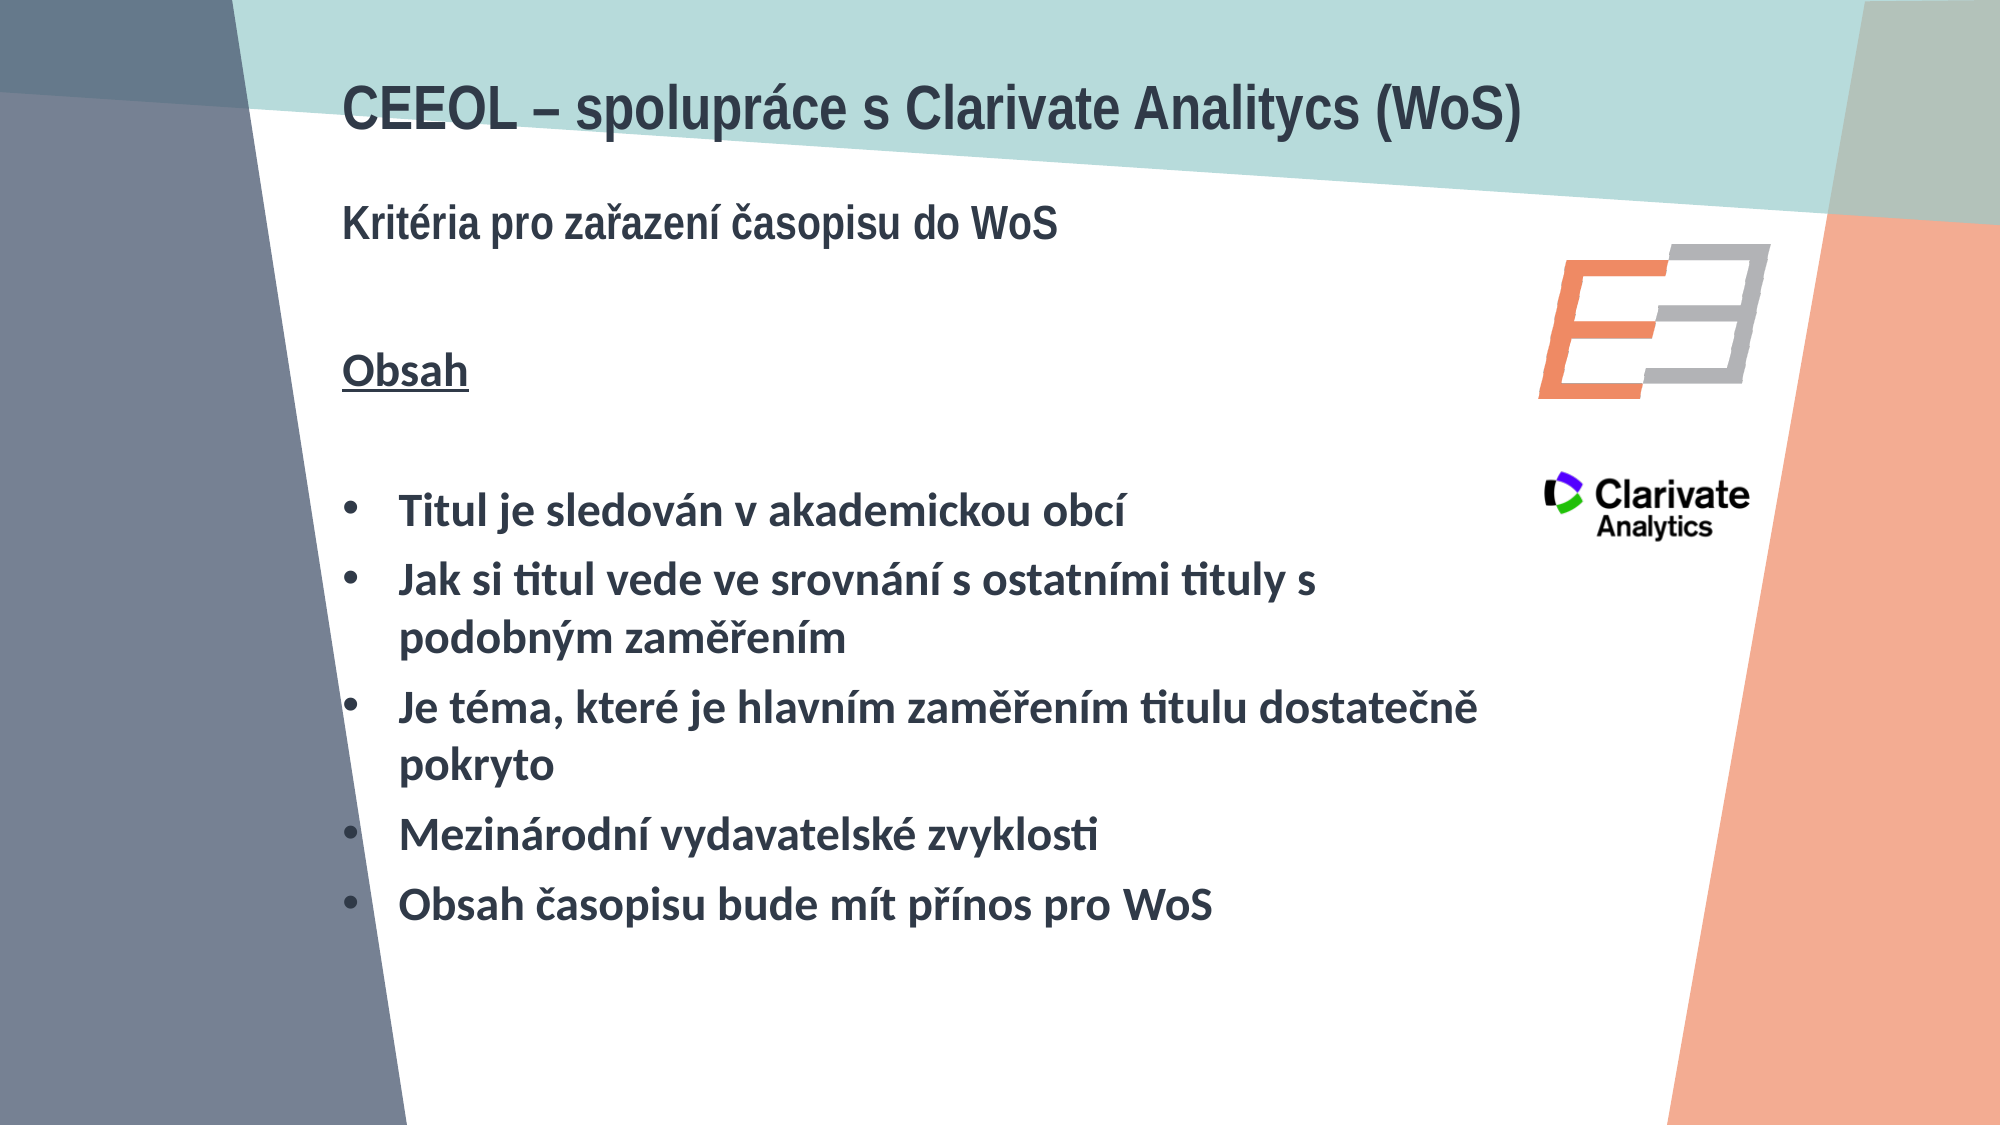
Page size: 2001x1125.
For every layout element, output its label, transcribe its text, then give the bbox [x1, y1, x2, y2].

text_box [1665, 215, 2000, 1125]
picture [1536, 244, 1771, 399]
text_box Kritéria pro zařazení časopisu do WoS [327, 184, 1384, 257]
text_box [234, 0, 2000, 227]
text_box Obsah Titul je sledován v akademickou obcí Jak si titul vede ve srovnání s ostatními tituly s podobným zaměřením Je téma, které je hlavním zaměřením titulu dostatečně pokryto Mezinárodní vydavatelské zvyklosti Obsah časopisu bude mít přínos pro WoS [327, 330, 1498, 996]
text_box [0, 0, 408, 1125]
picture [1523, 450, 1771, 563]
text_box CEEOL – spolupráce s Clarivate Analitycs (WoS) [327, 59, 1801, 150]
